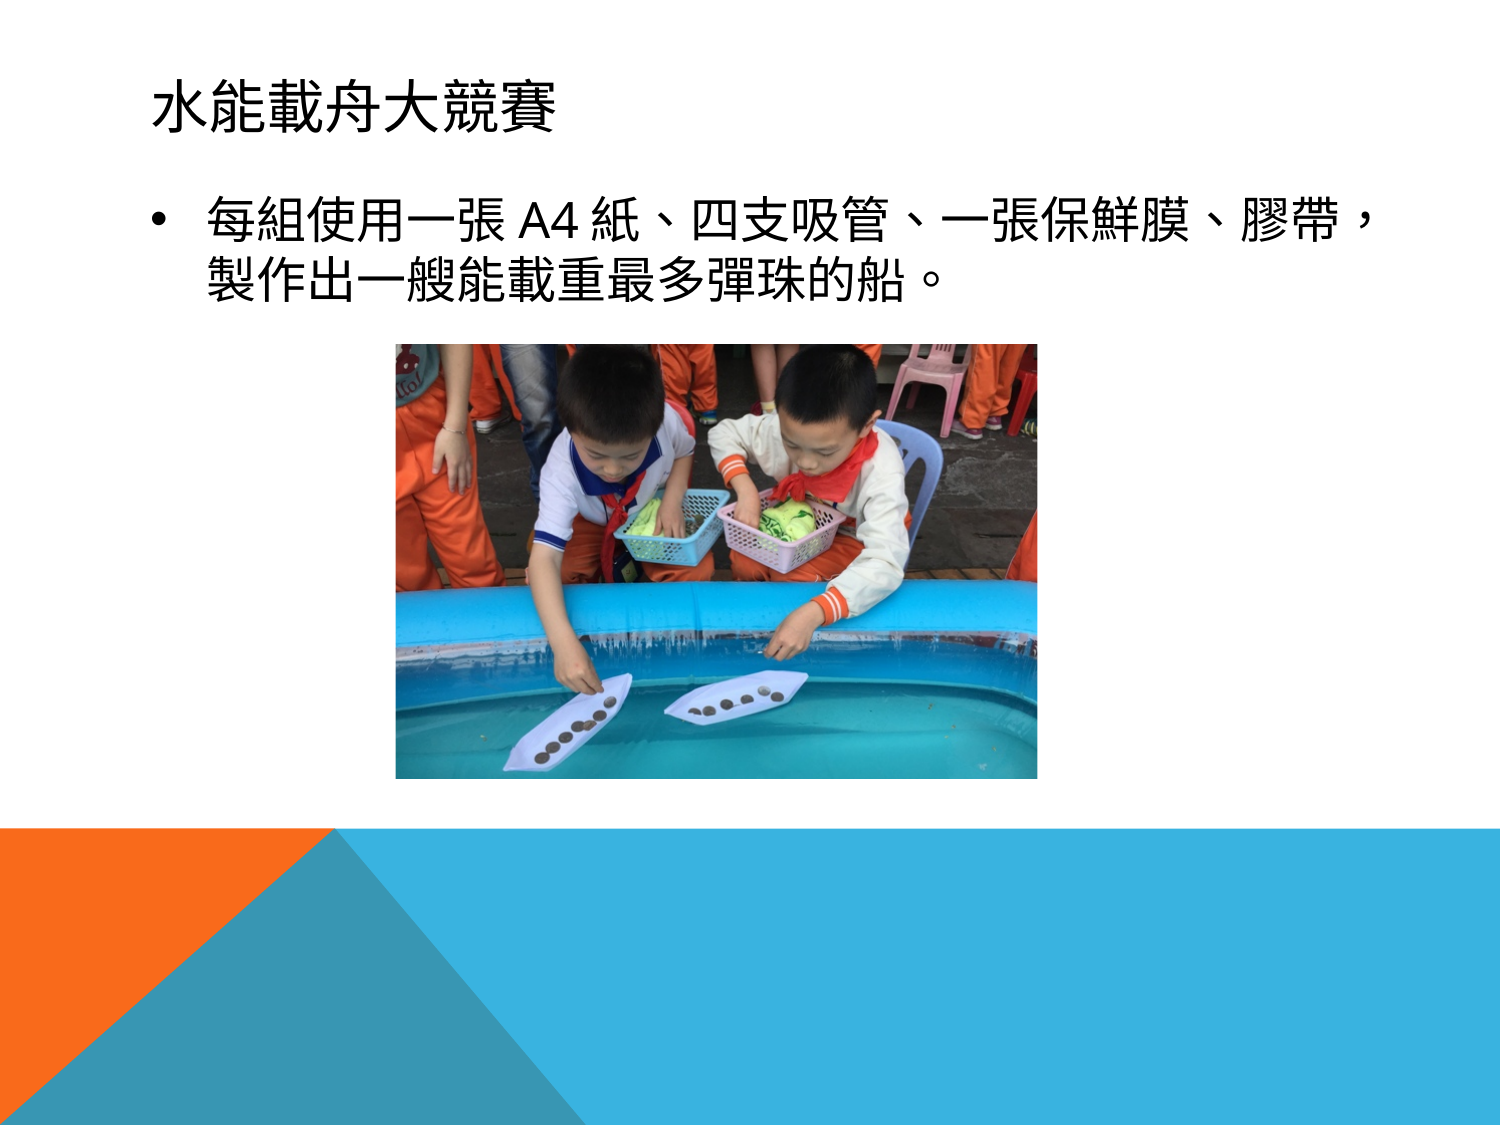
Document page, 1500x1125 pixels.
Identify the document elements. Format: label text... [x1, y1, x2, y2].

list 每組使用一張A4紙、四支吸管、一張保鮮膜、膠帶，製作出一艘能載重最多彈珠的船。 [135, 180, 1369, 768]
title 水能載舟大競賽 [135, 60, 1369, 150]
picture [395, 344, 1038, 779]
